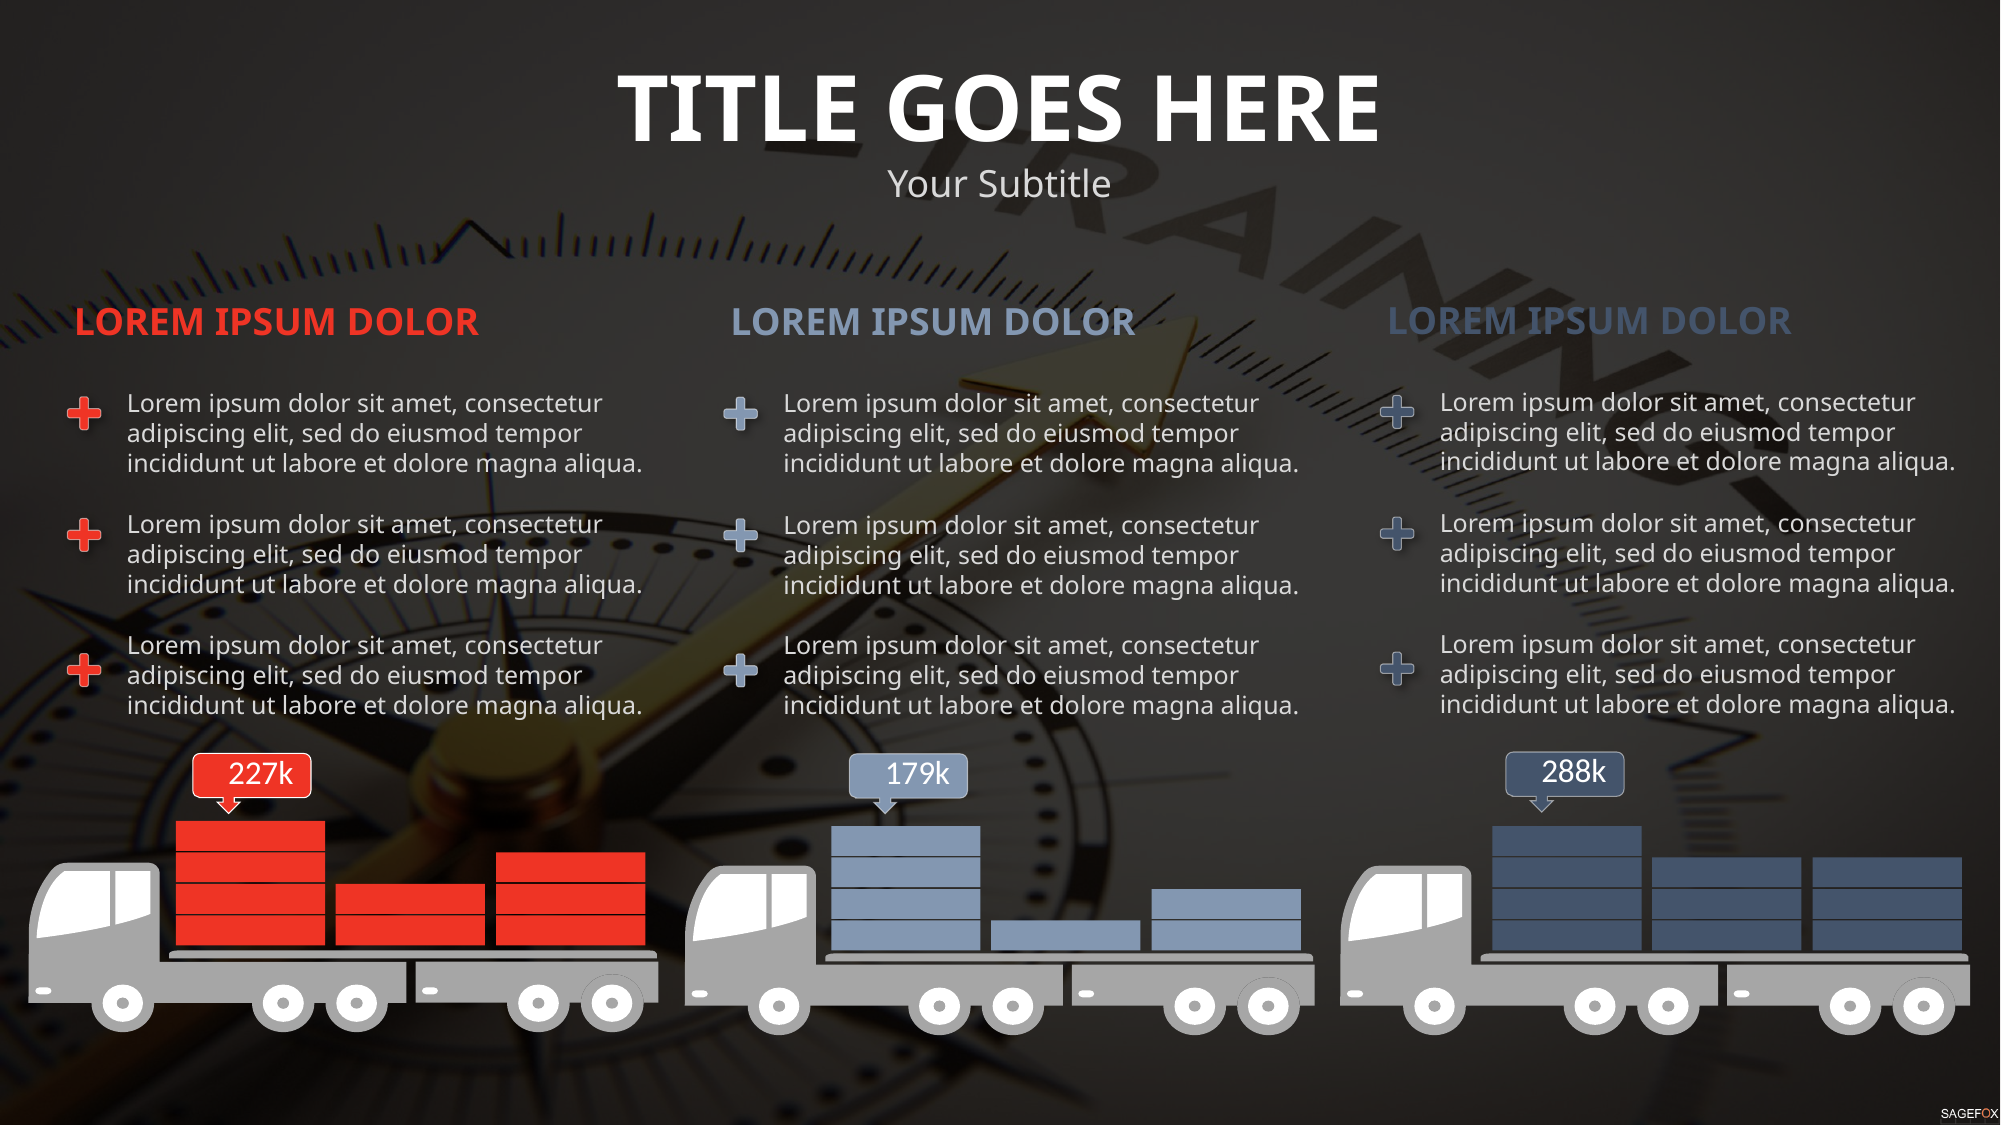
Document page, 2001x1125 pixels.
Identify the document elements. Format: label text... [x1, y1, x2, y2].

text_box Lorem ipsum dolor sit amet, consectetur adipiscing elit, sed do eiusmod tempor incididunt ut labore et dolore magna aliqua. [1429, 381, 1983, 481]
text_box [67, 518, 101, 552]
text_box [67, 653, 101, 687]
text_box [723, 653, 758, 687]
text_box [723, 518, 758, 552]
text_box [1812, 857, 1962, 865]
text_box [1380, 652, 1414, 686]
text_box [496, 852, 646, 862]
text_box [831, 857, 981, 865]
text_box [1380, 395, 1414, 429]
text_box TITLE GOES HERE Your Subtitle [548, 42, 1452, 212]
text_box [175, 820, 326, 851]
text_box [1492, 826, 1642, 856]
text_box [1340, 865, 1971, 1036]
text_box Lorem ipsum dolor sit amet, consectetur adipiscing elit, sed do eiusmod tempor incididunt ut labore et dolore magna aliqua. [1429, 502, 1983, 603]
text_box Lorem ipsum dolor sit amet, consectetur adipiscing elit, sed do eiusmod tempor incididunt ut labore et dolore magna aliqua. [773, 624, 1327, 725]
text_box LOREM IPSUM DOLOR [715, 290, 1175, 351]
text_box [67, 396, 101, 430]
text_box [1652, 857, 1802, 865]
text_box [1505, 742, 1639, 813]
text_box LOREM IPSUM DOLOR [59, 290, 519, 351]
text_box Lorem ipsum dolor sit amet, consectetur adipiscing elit, sed do eiusmod tempor incididunt ut labore et dolore magna aliqua. [773, 504, 1327, 605]
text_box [28, 862, 659, 1033]
text_box Lorem ipsum dolor sit amet, consectetur adipiscing elit, sed do eiusmod tempor incididunt ut labore et dolore magna aliqua. [773, 382, 1327, 483]
text_box Lorem ipsum dolor sit amet, consectetur adipiscing elit, sed do eiusmod tempor incididunt ut labore et dolore magna aliqua. [116, 382, 670, 483]
text_box [831, 826, 981, 856]
text_box [1380, 517, 1414, 551]
text_box Lorem ipsum dolor sit amet, consectetur adipiscing elit, sed do eiusmod tempor incididunt ut labore et dolore magna aliqua. [1429, 623, 1983, 724]
text_box [1492, 857, 1642, 865]
text_box LOREM IPSUM DOLOR [1372, 289, 1832, 349]
picture [0, 0, 2001, 1125]
text_box [723, 397, 758, 431]
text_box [684, 865, 1315, 1036]
text_box Lorem ipsum dolor sit amet, consectetur adipiscing elit, sed do eiusmod tempor incididunt ut labore et dolore magna aliqua. [116, 504, 670, 604]
text_box Lorem ipsum dolor sit amet, consectetur adipiscing elit, sed do eiusmod tempor incididunt ut labore et dolore magna aliqua. [116, 624, 670, 725]
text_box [192, 743, 326, 814]
text_box [175, 852, 326, 862]
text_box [849, 744, 982, 814]
